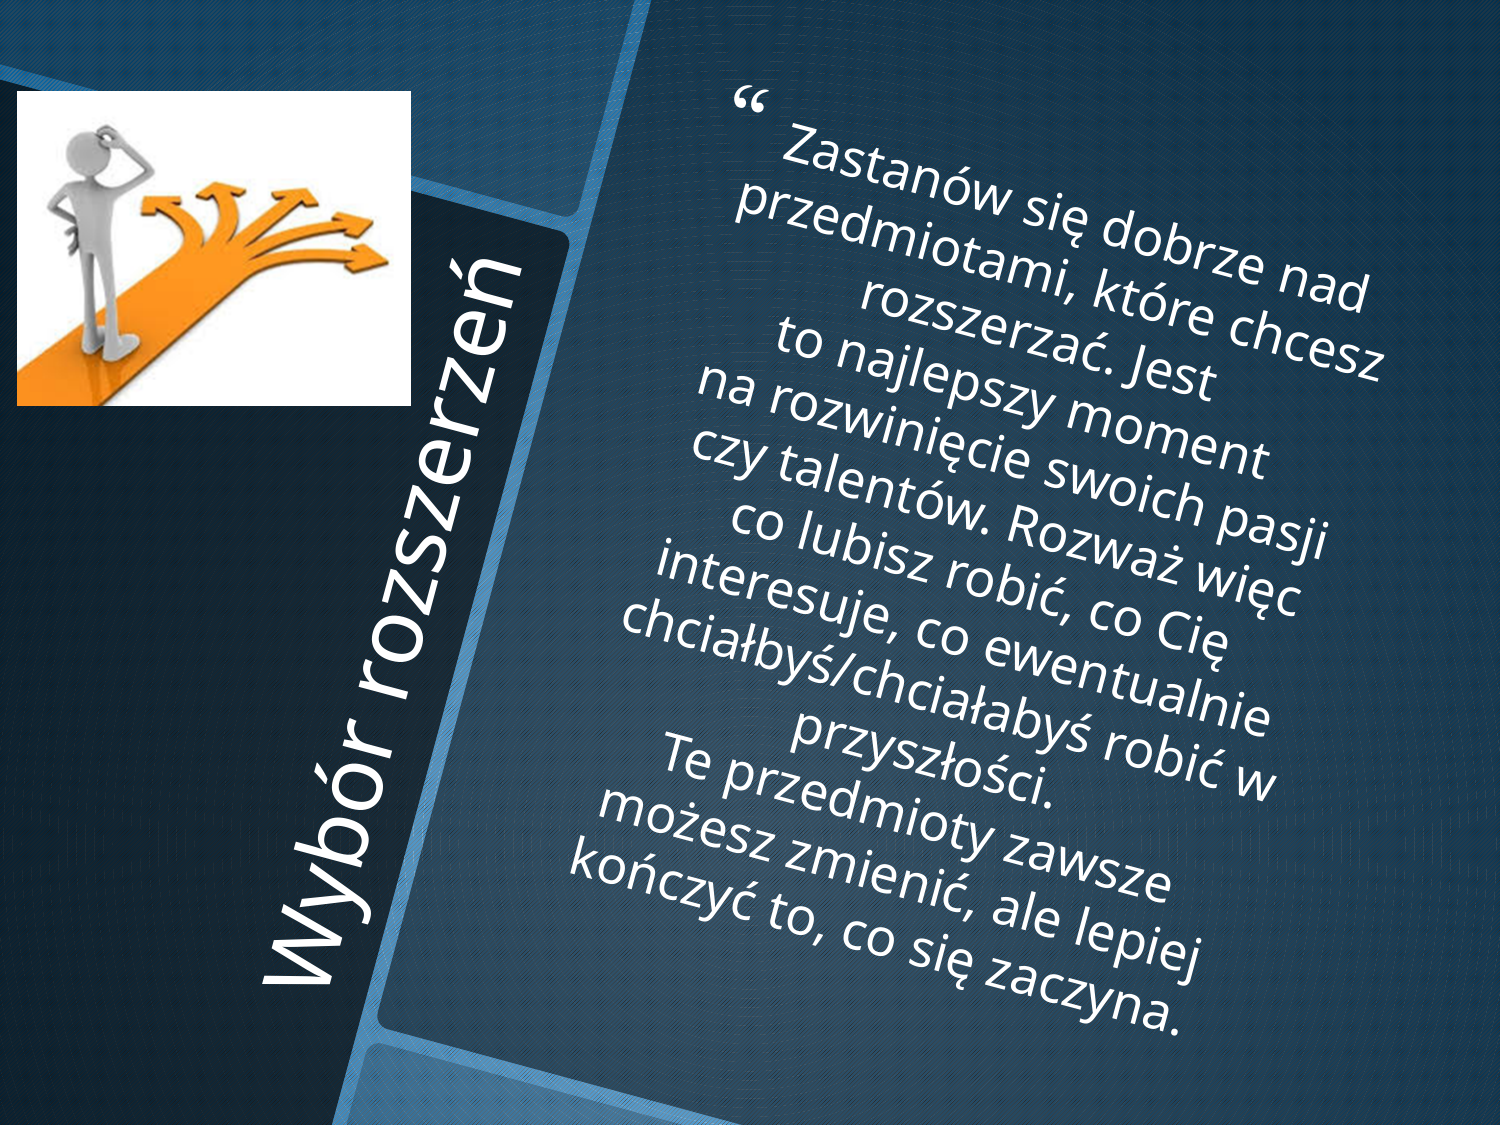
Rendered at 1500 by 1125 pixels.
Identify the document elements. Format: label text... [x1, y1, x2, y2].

title Wybór rozszerzeń [69, 218, 554, 1056]
picture [17, 90, 412, 406]
list Zastanów się dobrze nad przedmiotami, które chcesz rozszerzać. Jest to najlepszy moment na rozwinięcie swoich pasji czy talentów. Rozważ więc co lubisz robić, co Cię interesuje, co ewentualnie chciałbyś/chciałabyś robić w przyszłości. Te przedmioty zawsze możesz zmienić, ale lepiej kończyć to, co się zaczyna. [475, 72, 1430, 1076]
